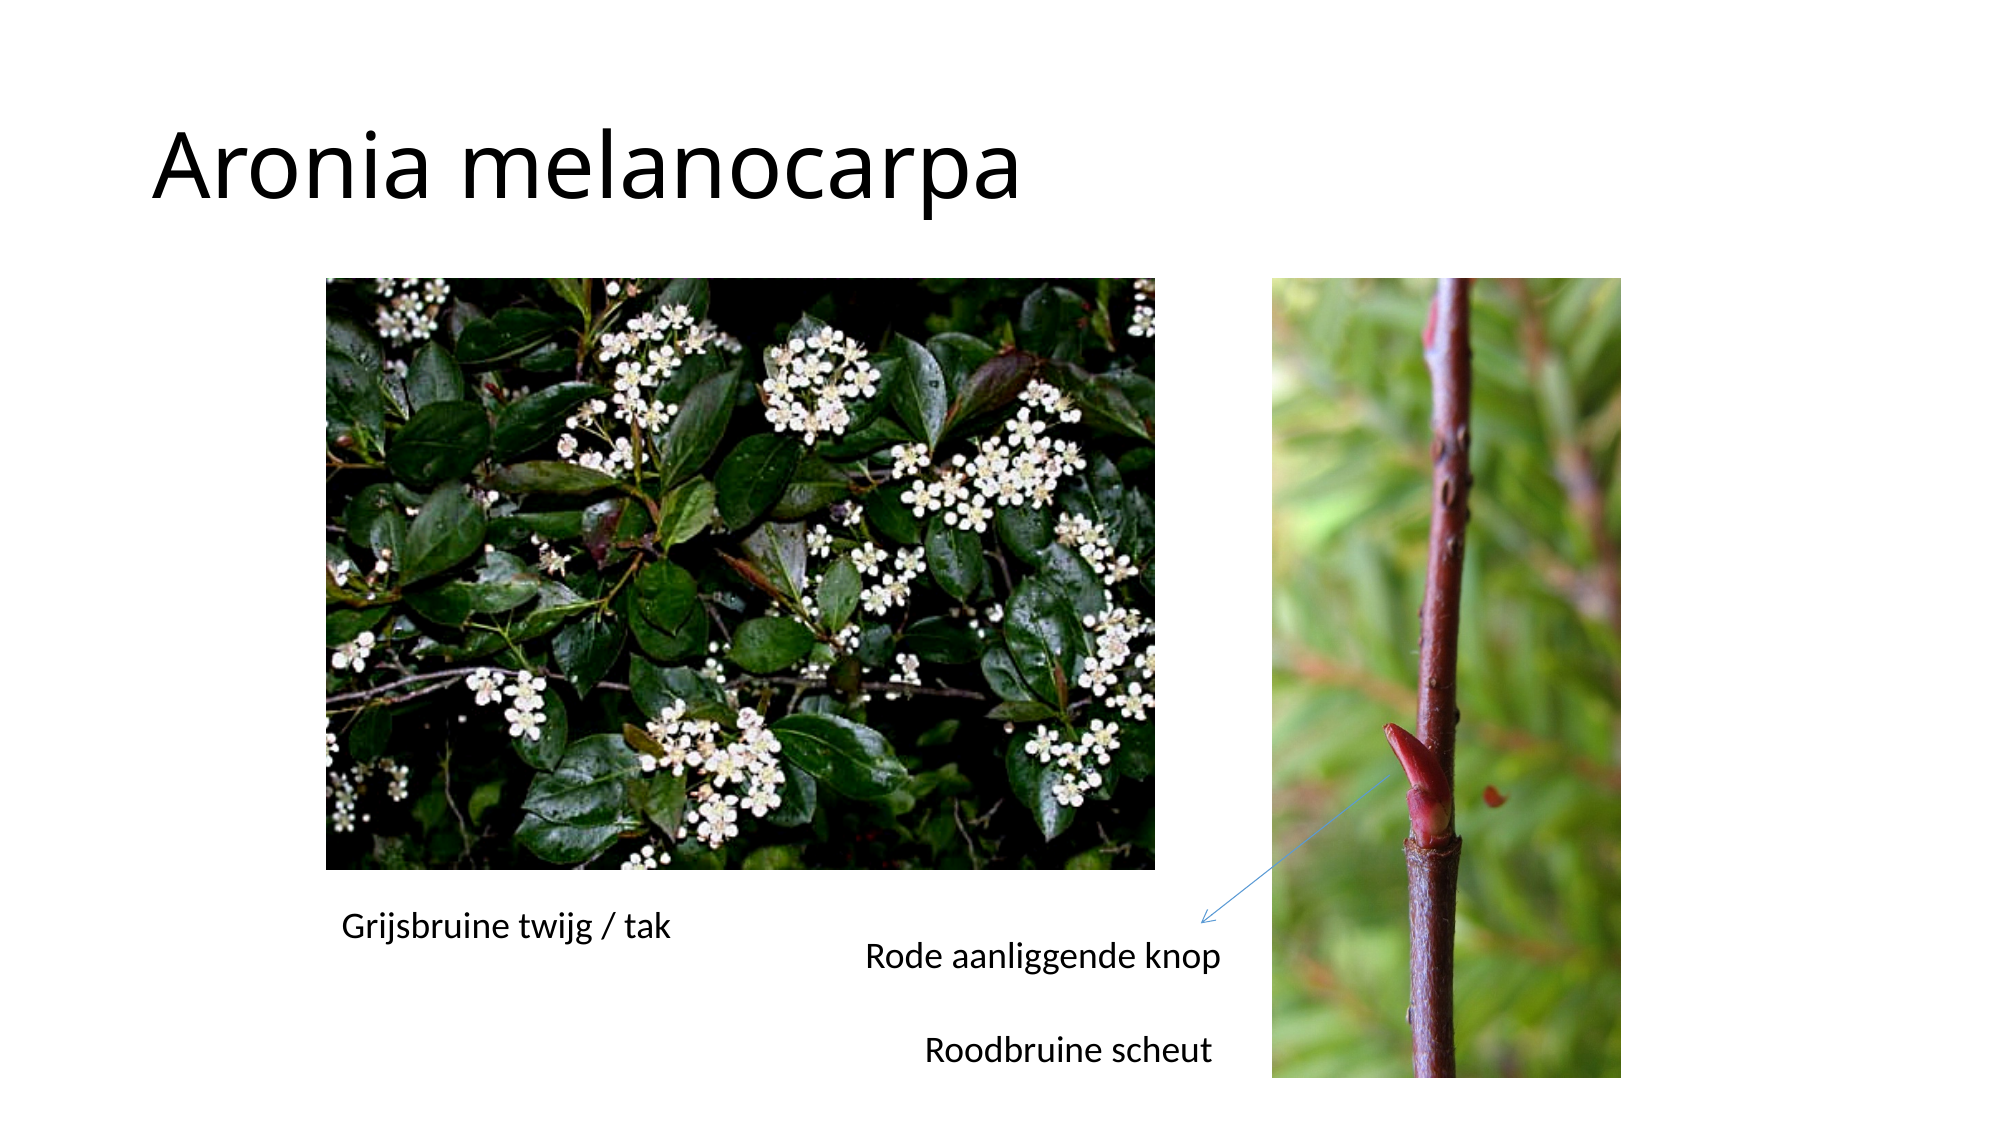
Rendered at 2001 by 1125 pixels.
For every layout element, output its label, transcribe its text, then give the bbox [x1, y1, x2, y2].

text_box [1200, 774, 1390, 924]
title Aronia melanocarpa [137, 59, 1863, 278]
picture [1272, 278, 1621, 1078]
text_box Rode aanliggende knop [846, 923, 1237, 984]
text_box Grijsbruine twijg / tak [326, 893, 741, 953]
text_box Roodbruine scheut [810, 1017, 1237, 1077]
picture [326, 278, 1155, 870]
